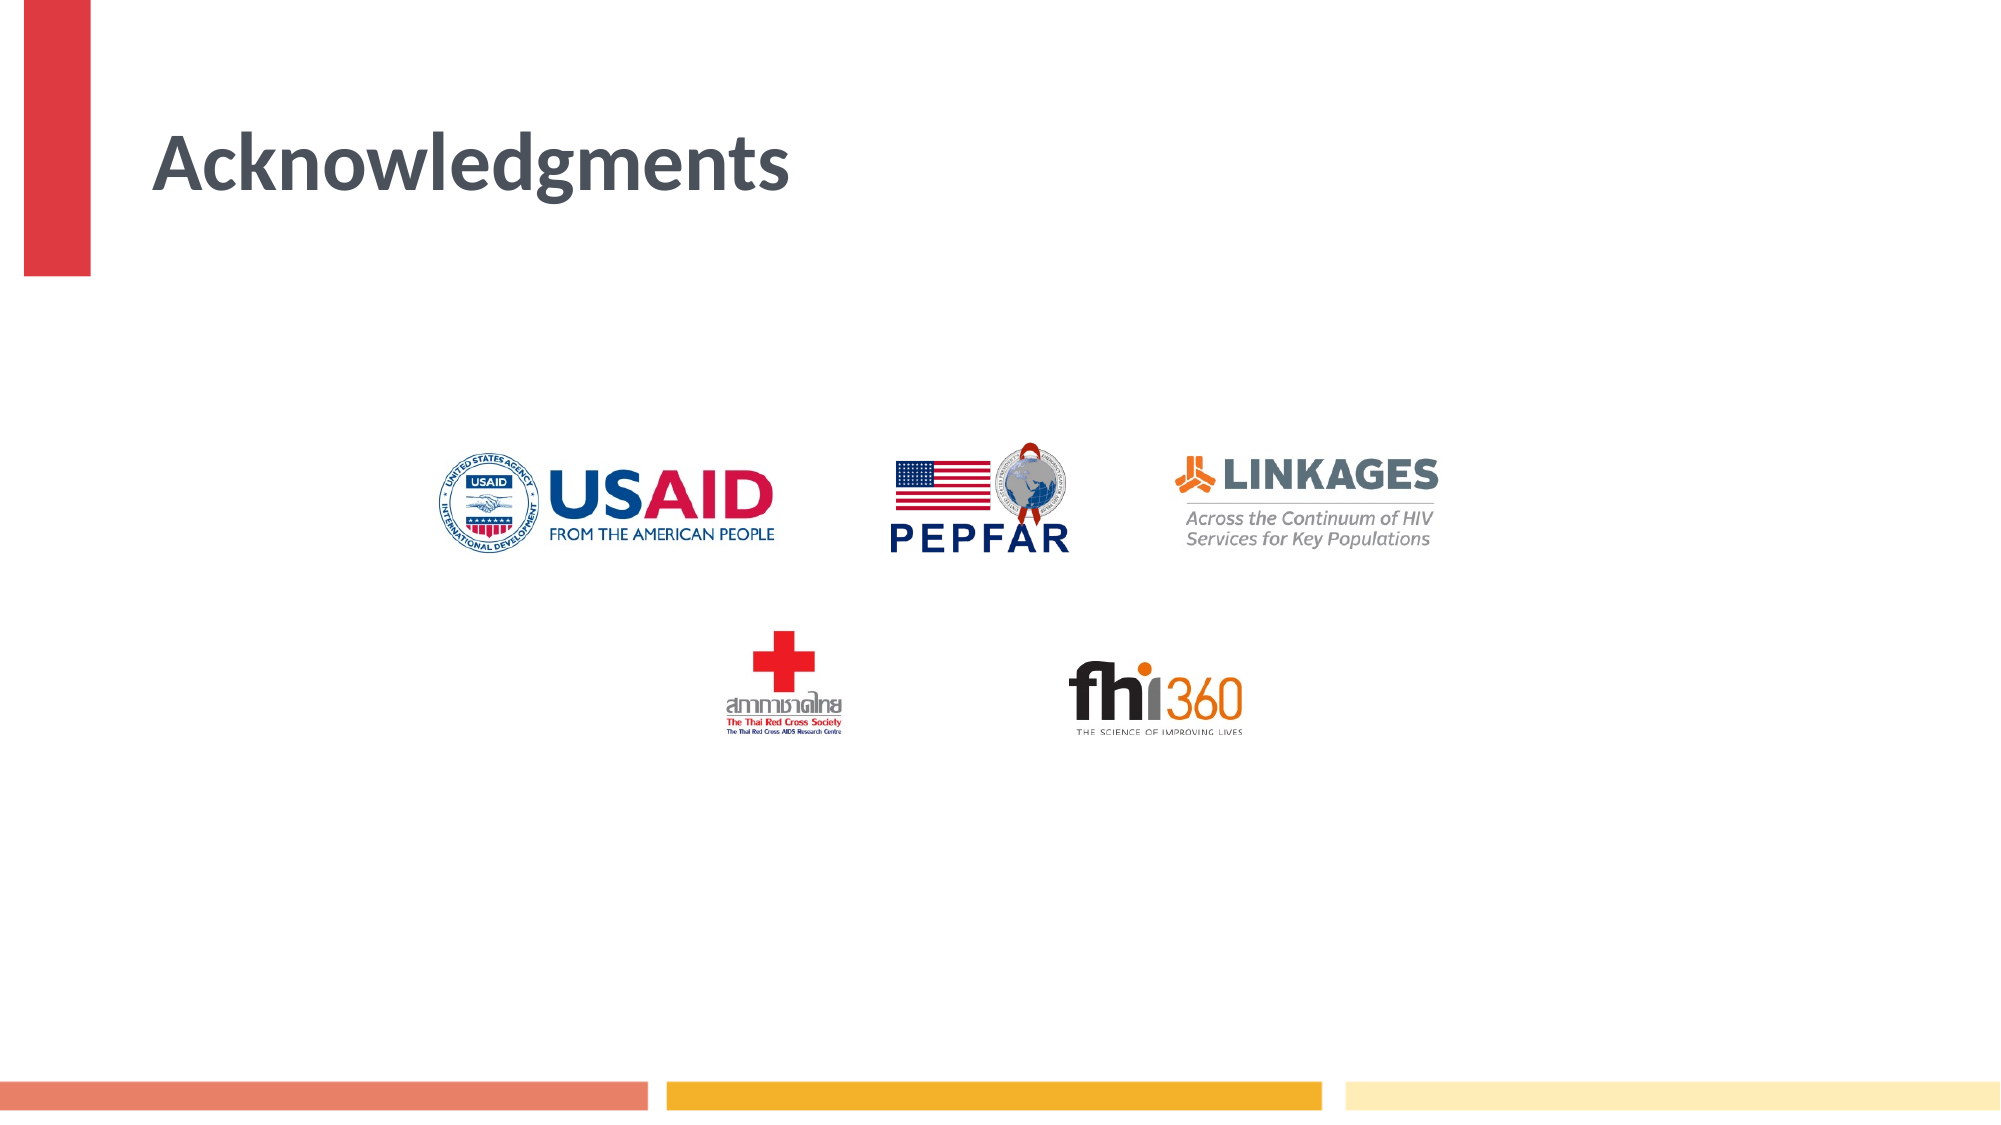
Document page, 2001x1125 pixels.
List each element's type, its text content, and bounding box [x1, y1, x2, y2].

picture [0, 0, 2001, 1125]
title Acknowledgments [137, 59, 1863, 217]
